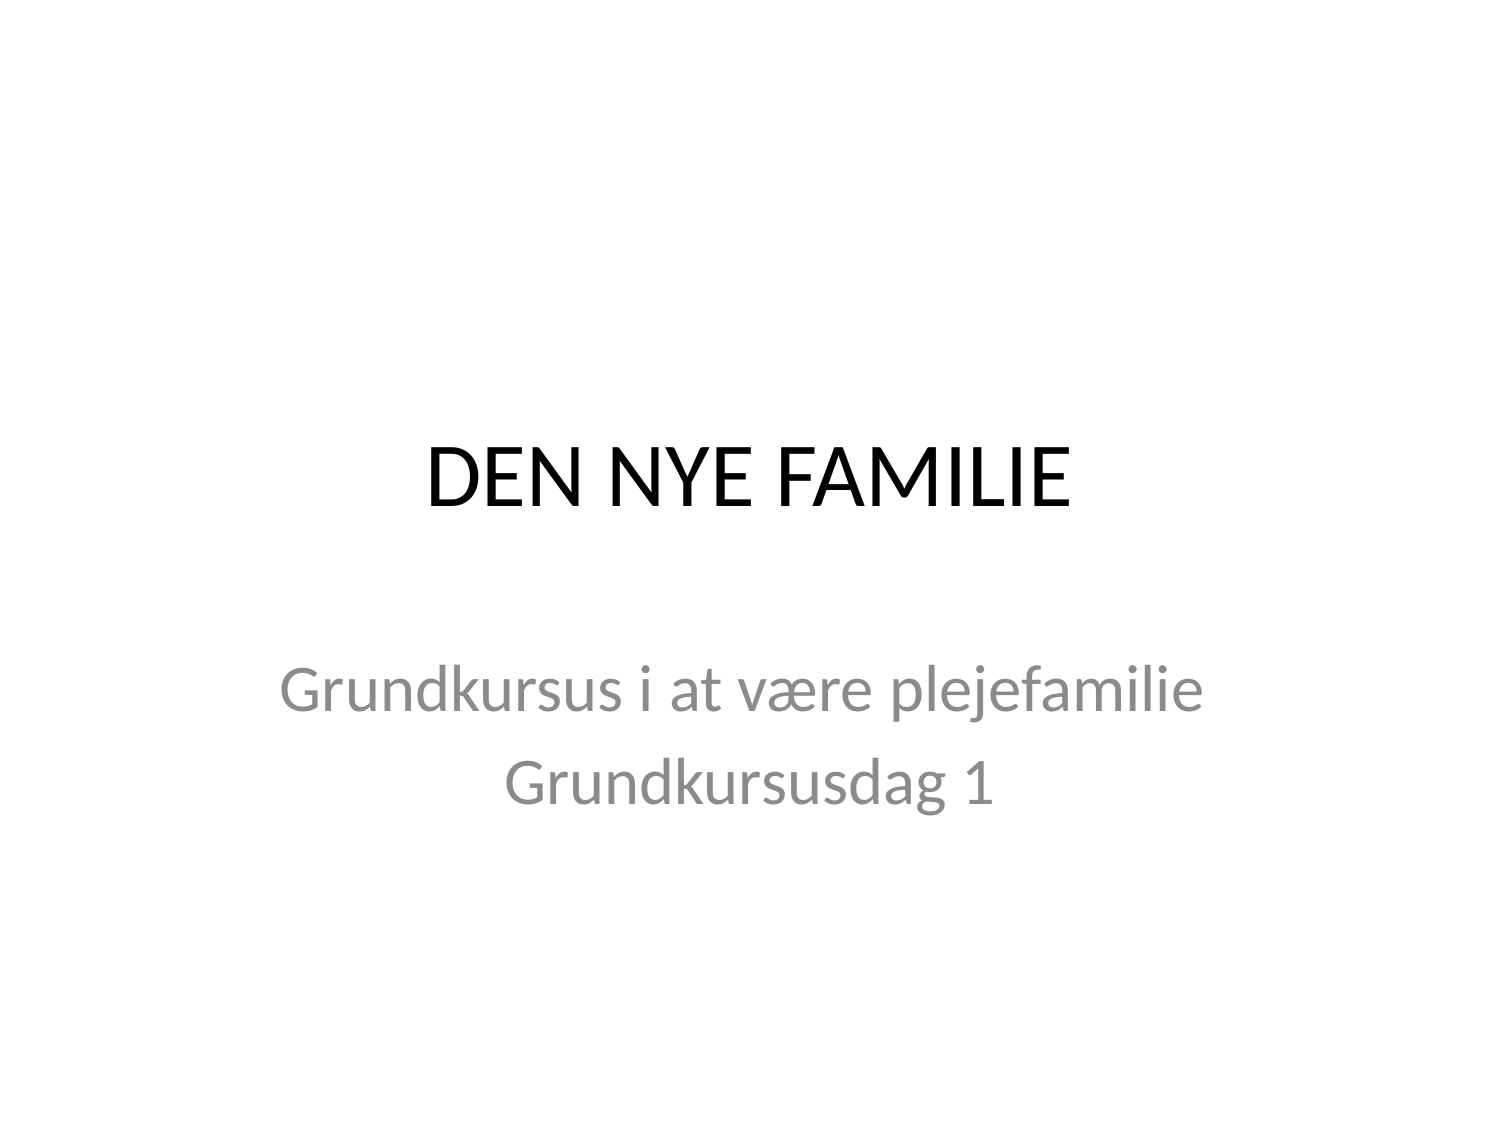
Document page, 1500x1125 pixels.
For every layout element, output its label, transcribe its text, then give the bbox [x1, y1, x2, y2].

subtitle Grundkursus i at være plejefamilie Grundkursusdag 1 [225, 637, 1275, 925]
title DEN NYE FAMILIE [112, 349, 1388, 591]
